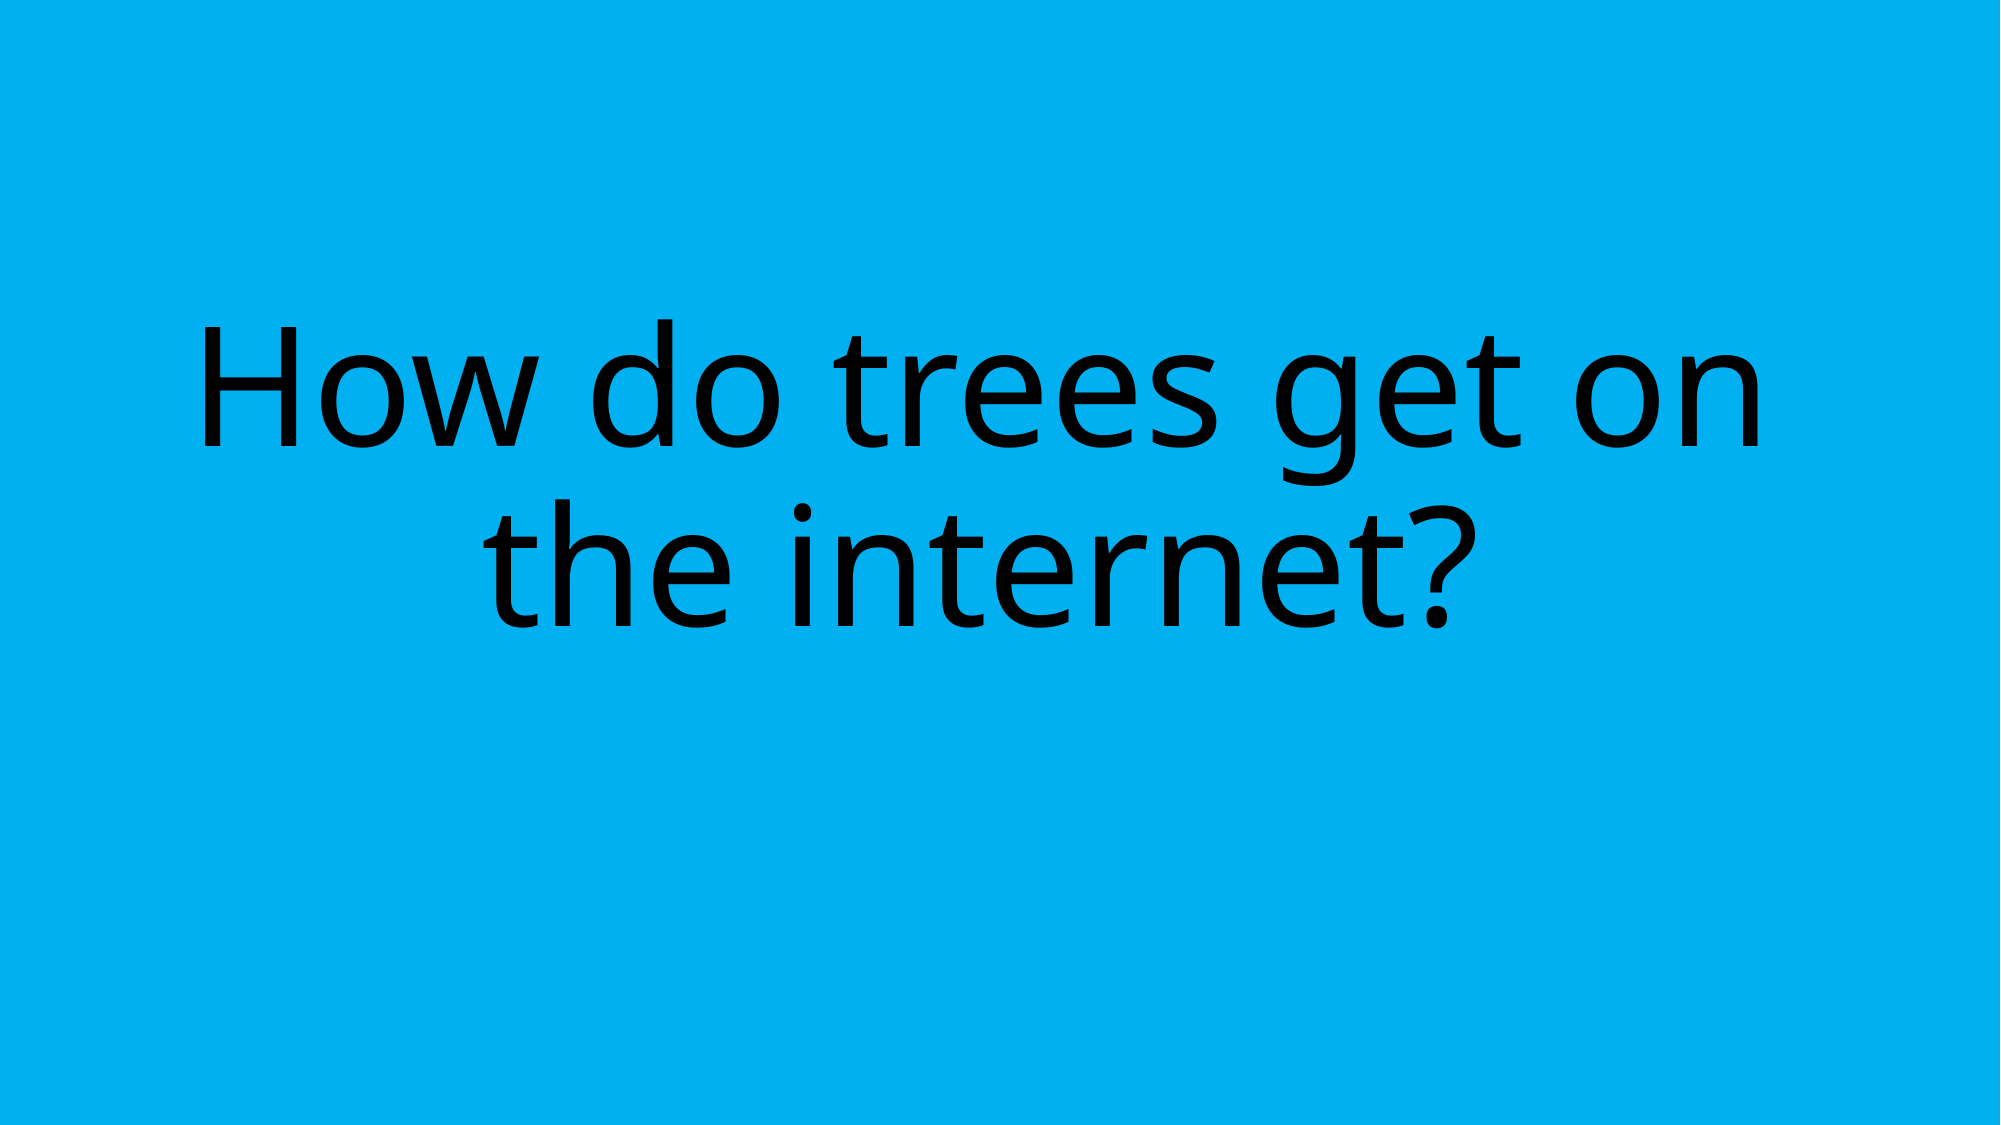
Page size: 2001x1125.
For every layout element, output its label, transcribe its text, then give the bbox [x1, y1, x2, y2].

title How do trees get on the internet? [98, 184, 1864, 671]
